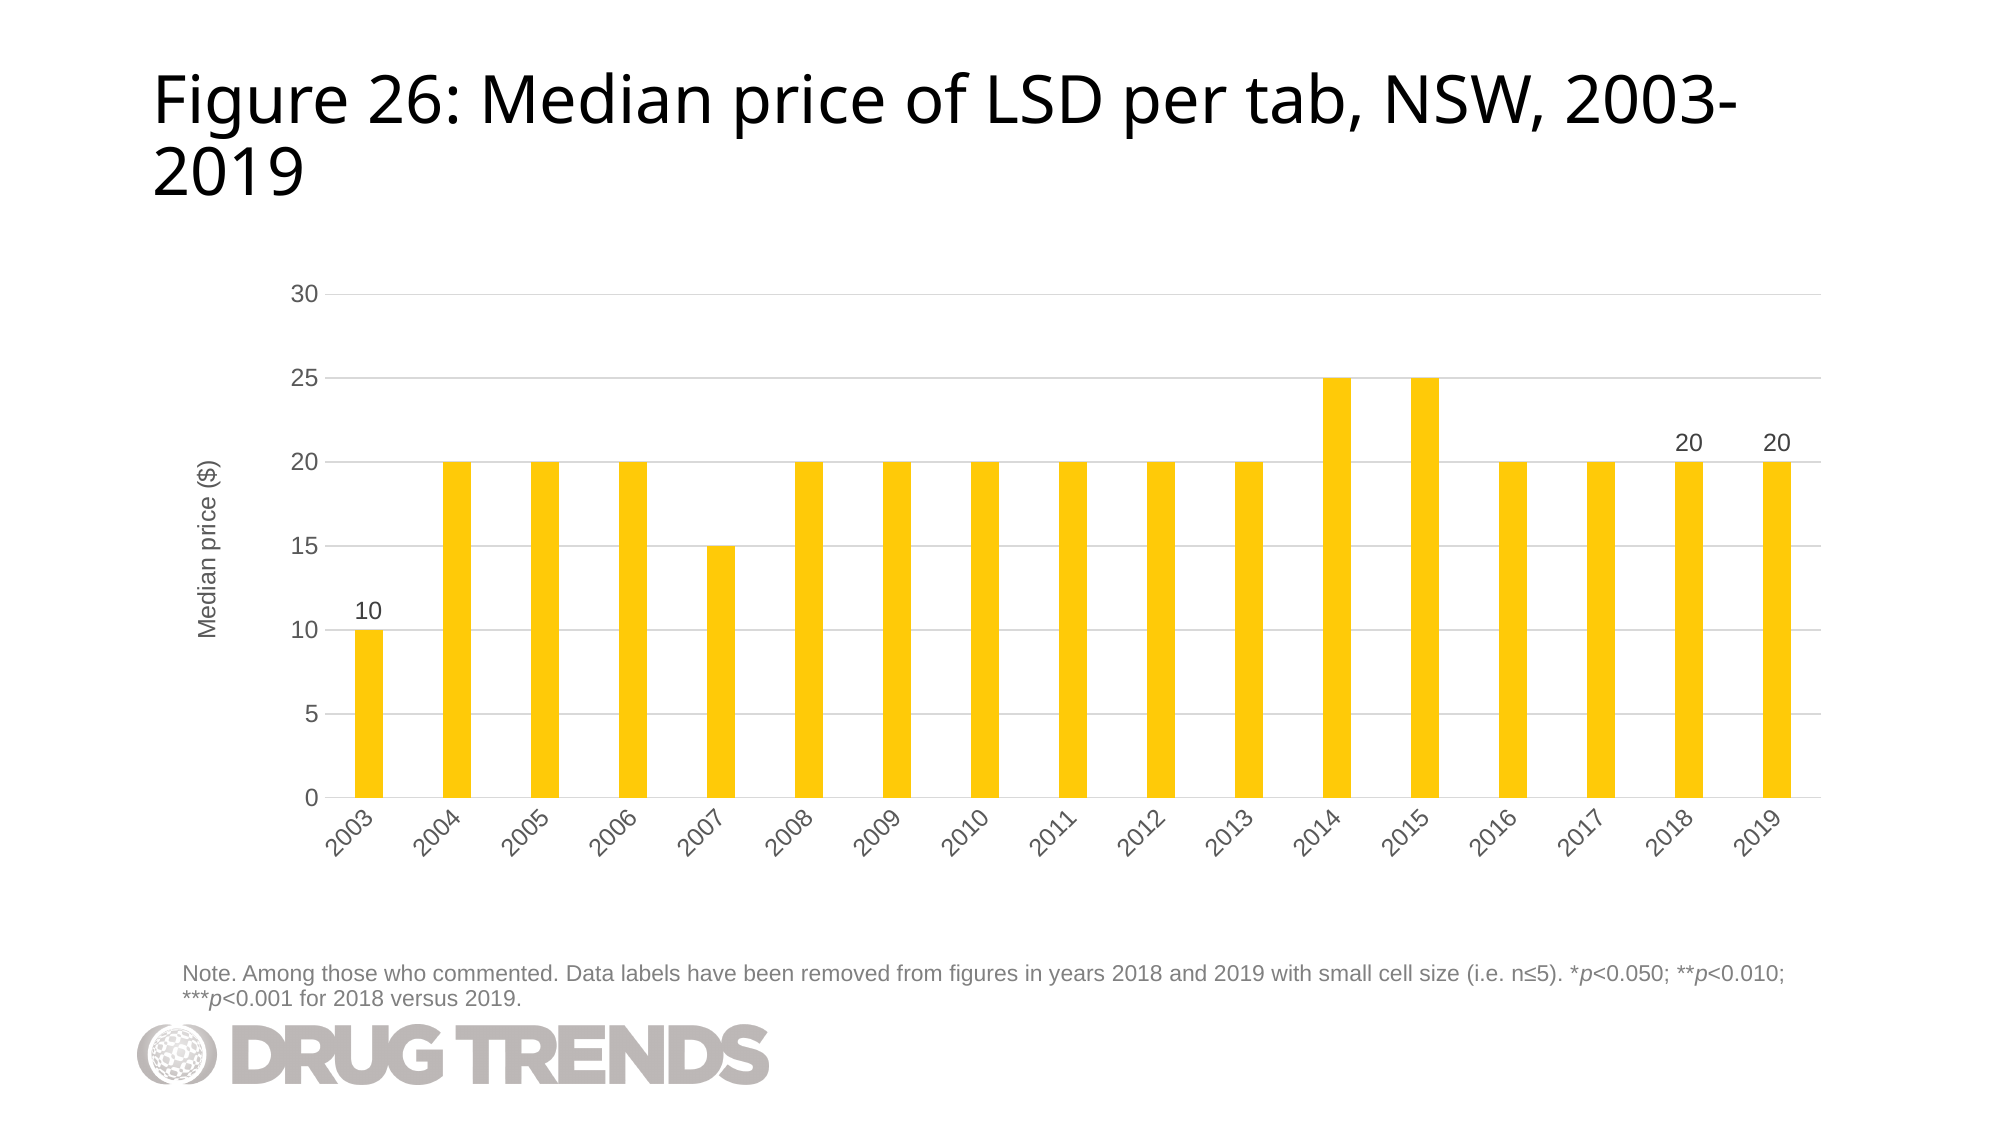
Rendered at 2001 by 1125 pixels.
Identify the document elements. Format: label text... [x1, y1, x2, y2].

chart [167, 262, 1863, 940]
title Figure 26: Median price of LSD per tab, NSW, 2003-2019 [137, 59, 1863, 216]
list Note. Among those who commented. Data labels have been removed from figures in years 2018 and 2019 with small cell size (i.e. n≤5). *p<0.050; **p<0.010; ***p<0.001 for 2018 versus 2019. [167, 954, 1893, 1023]
